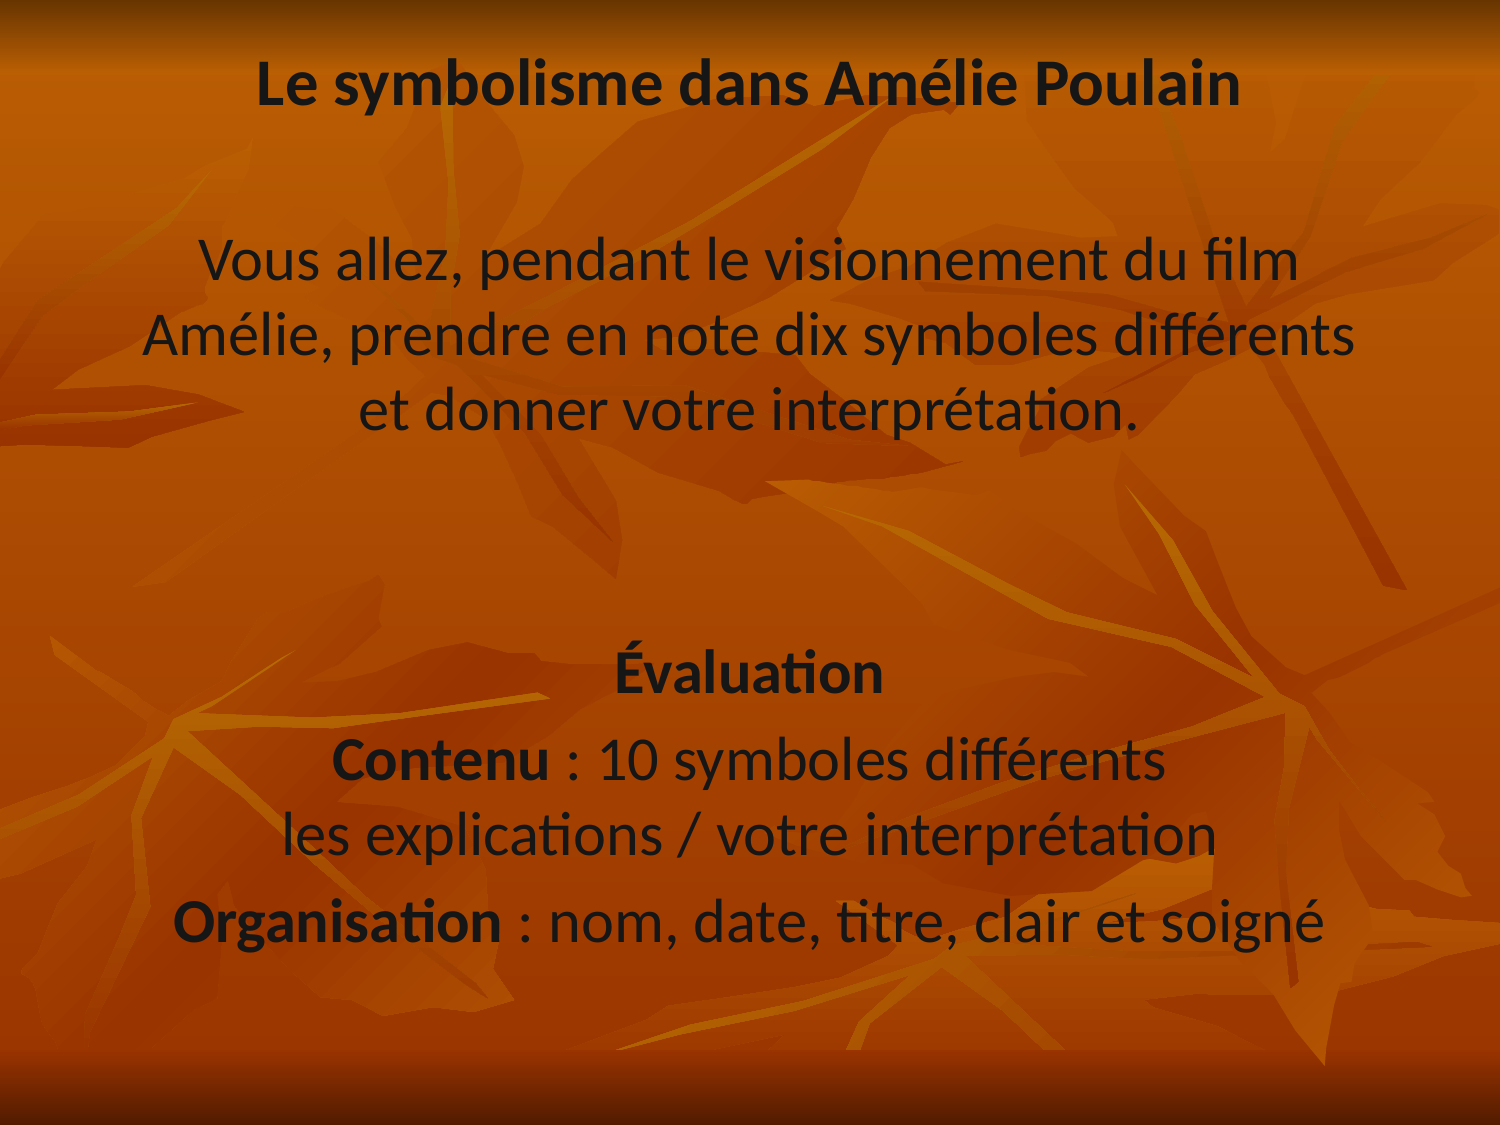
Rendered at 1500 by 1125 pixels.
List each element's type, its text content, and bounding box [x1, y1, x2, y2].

list Le symbolisme dans Amélie Poulain Vous allez, pendant le visionnement du film Amélie, prendre en note dix symboles différents et donner votre interprétation. Évaluation Contenu : 10 symboles différents les explications / votre interprétation Organisation : nom, date, titre, clair et soigné [100, 30, 1400, 1012]
